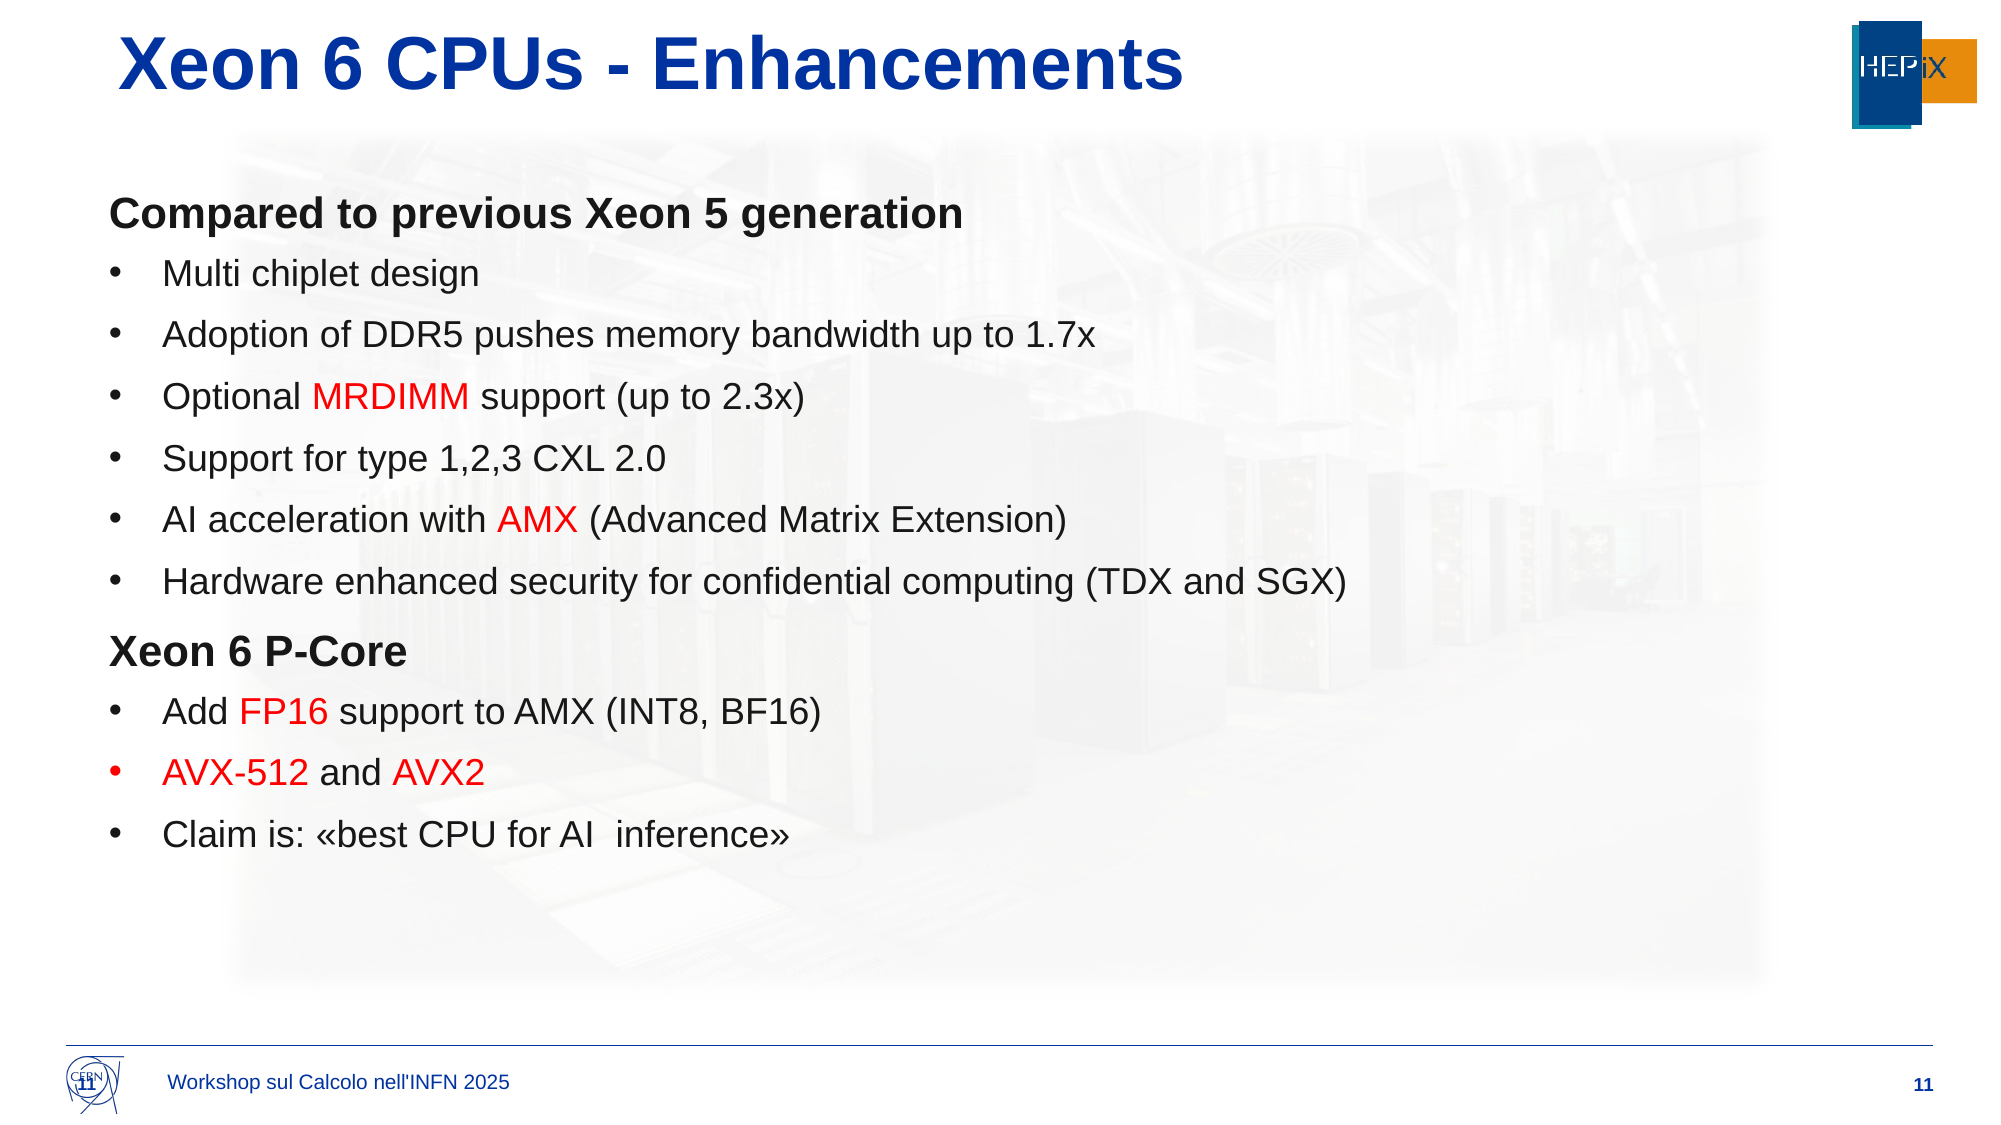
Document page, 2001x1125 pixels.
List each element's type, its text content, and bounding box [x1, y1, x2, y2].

title Xeon 6 CPUs - Enhancements [118, 25, 1772, 209]
picture [1851, 21, 1977, 129]
footer Workshop sul Calcolo nell'INFN 2025 [167, 1051, 1442, 1112]
text_box 11 [1822, 1053, 1934, 1114]
list Compared to previous Xeon 5 generation Multi chiplet design Adoption of DDR5 pushes memory bandwidth up to 1.7x Optional MRDIMM support (up to 2.3x) Support for type 1,2,3 CXL 2.0 AI acceleration with AMX (Advanced Matrix Extension) Hardware enhanced security for confidential computing (TDX and SGX) Xeon 6 P-Core Add FP16 support to AMX (INT8, BF16) AVX-512 and AVX2 Claim is: «best CPU for AI inference» [109, 191, 1762, 1005]
slide_number 11 [7, 1053, 97, 1114]
